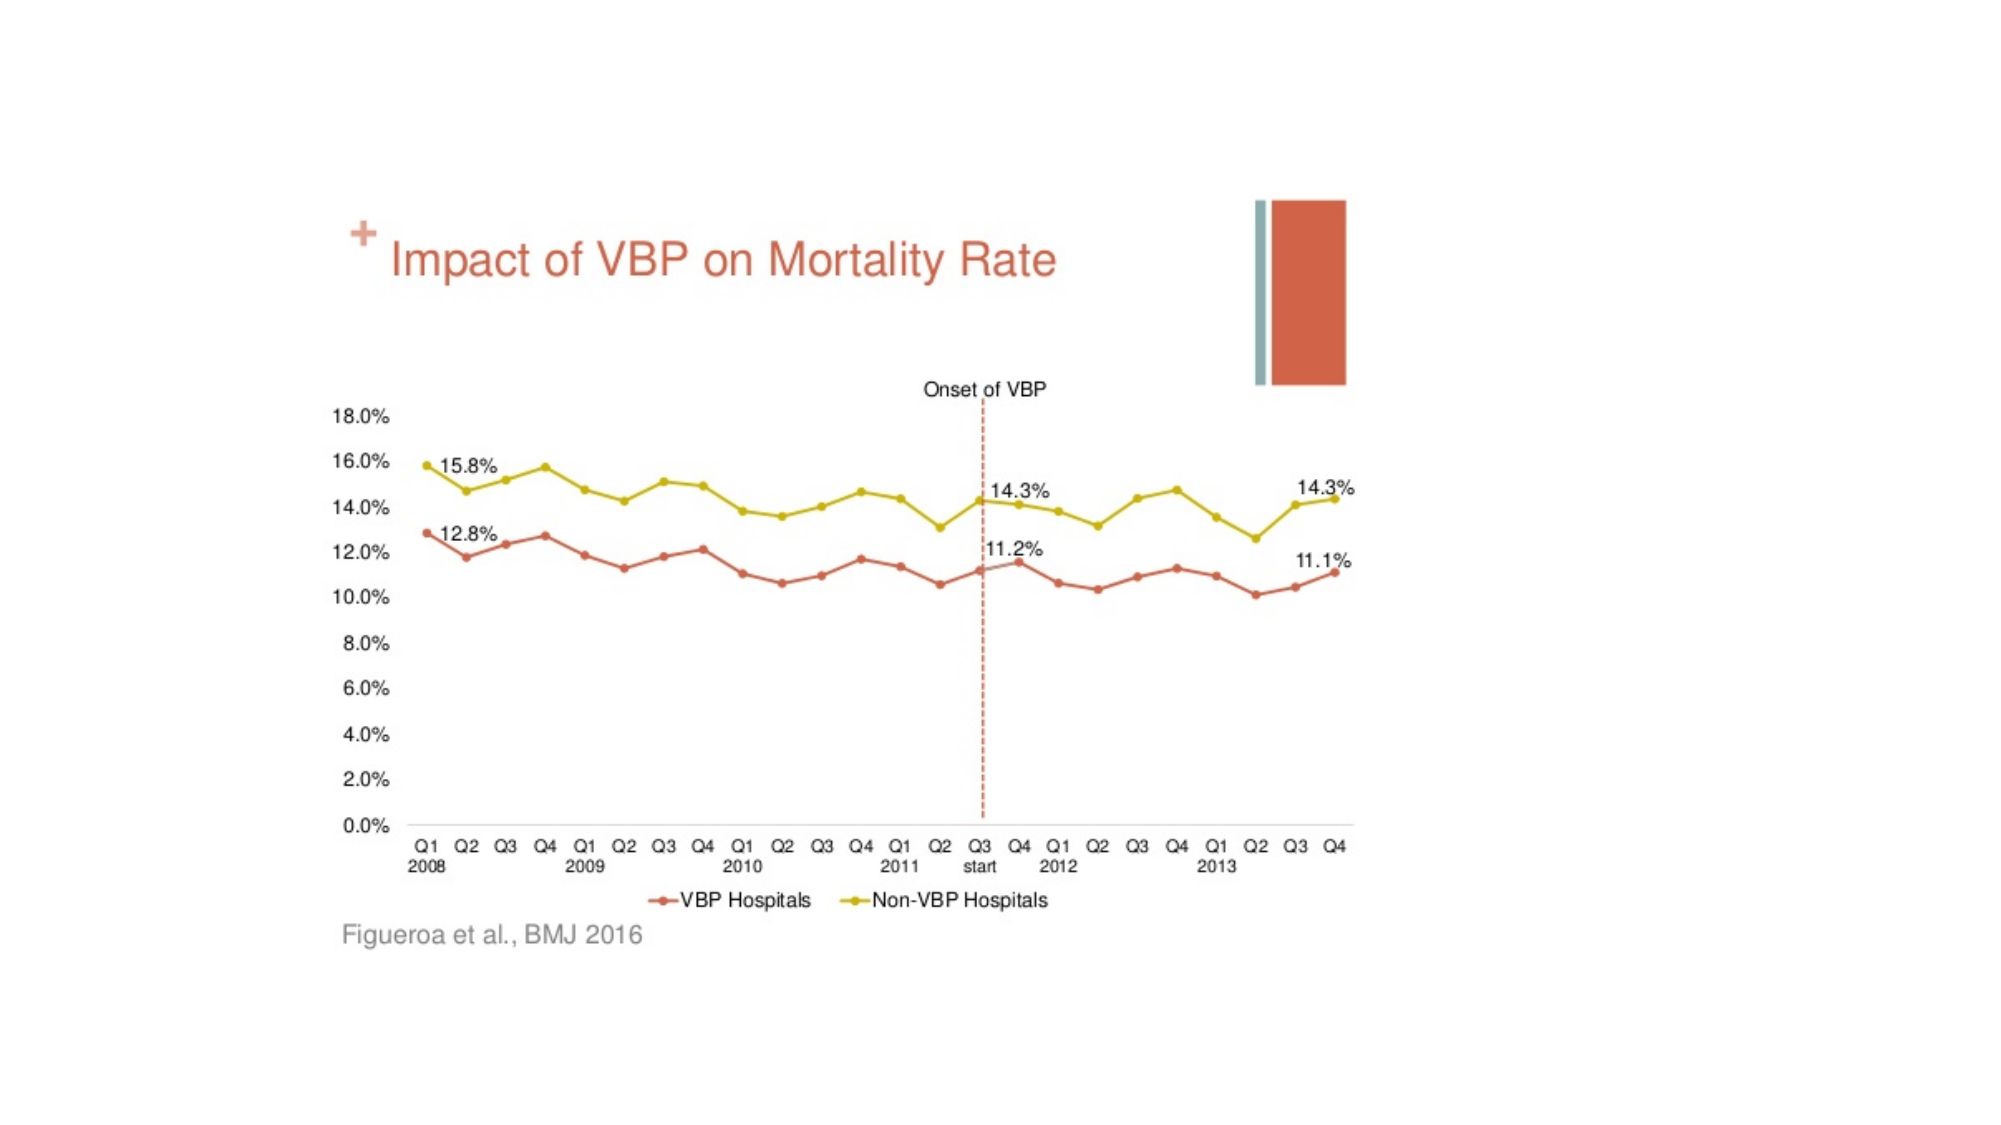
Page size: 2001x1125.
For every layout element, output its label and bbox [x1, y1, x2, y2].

picture [322, 168, 1380, 962]
